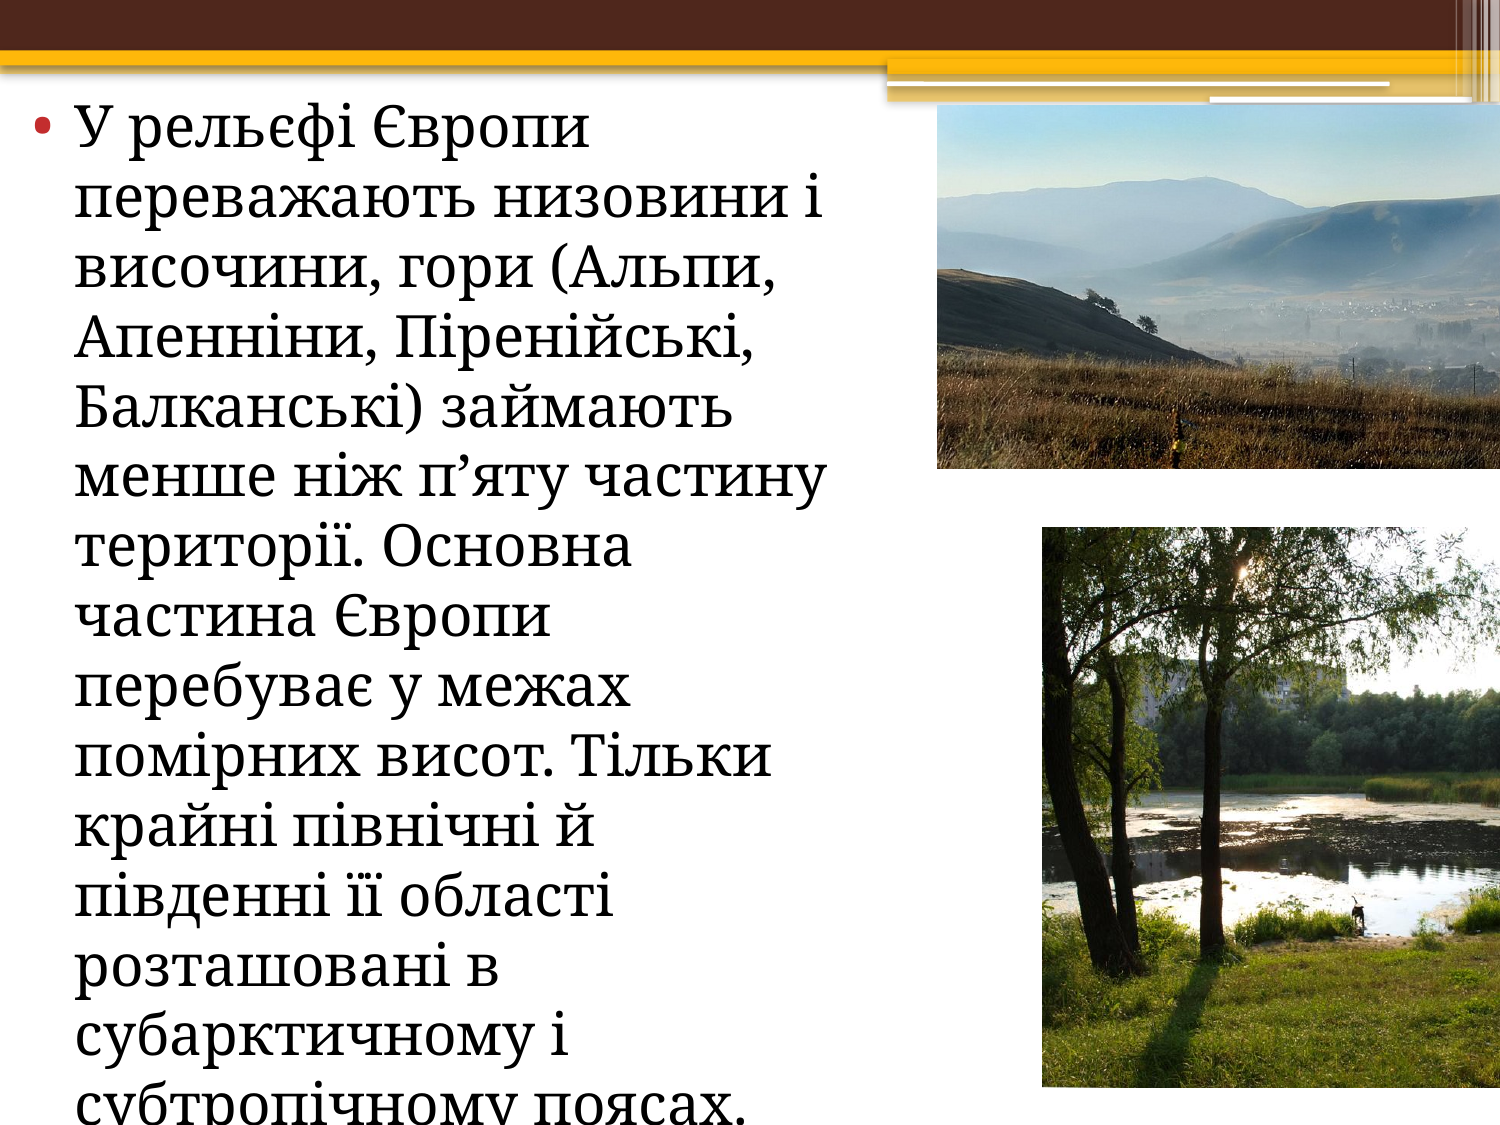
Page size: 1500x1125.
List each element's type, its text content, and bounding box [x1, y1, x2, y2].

list У рельєфі Європи переважають низовини і височини, гори (Альпи, Апенніни, Піренійські, Балканські) займають менше ніж п’яту частину території. Основна частина Європи перебуває у межах помірних висот. Тільки крайні північні й південні її області розташовані в субарктичному і субтропічному поясах. [0, 82, 879, 1125]
picture [936, 105, 1500, 469]
picture [1042, 527, 1500, 1088]
